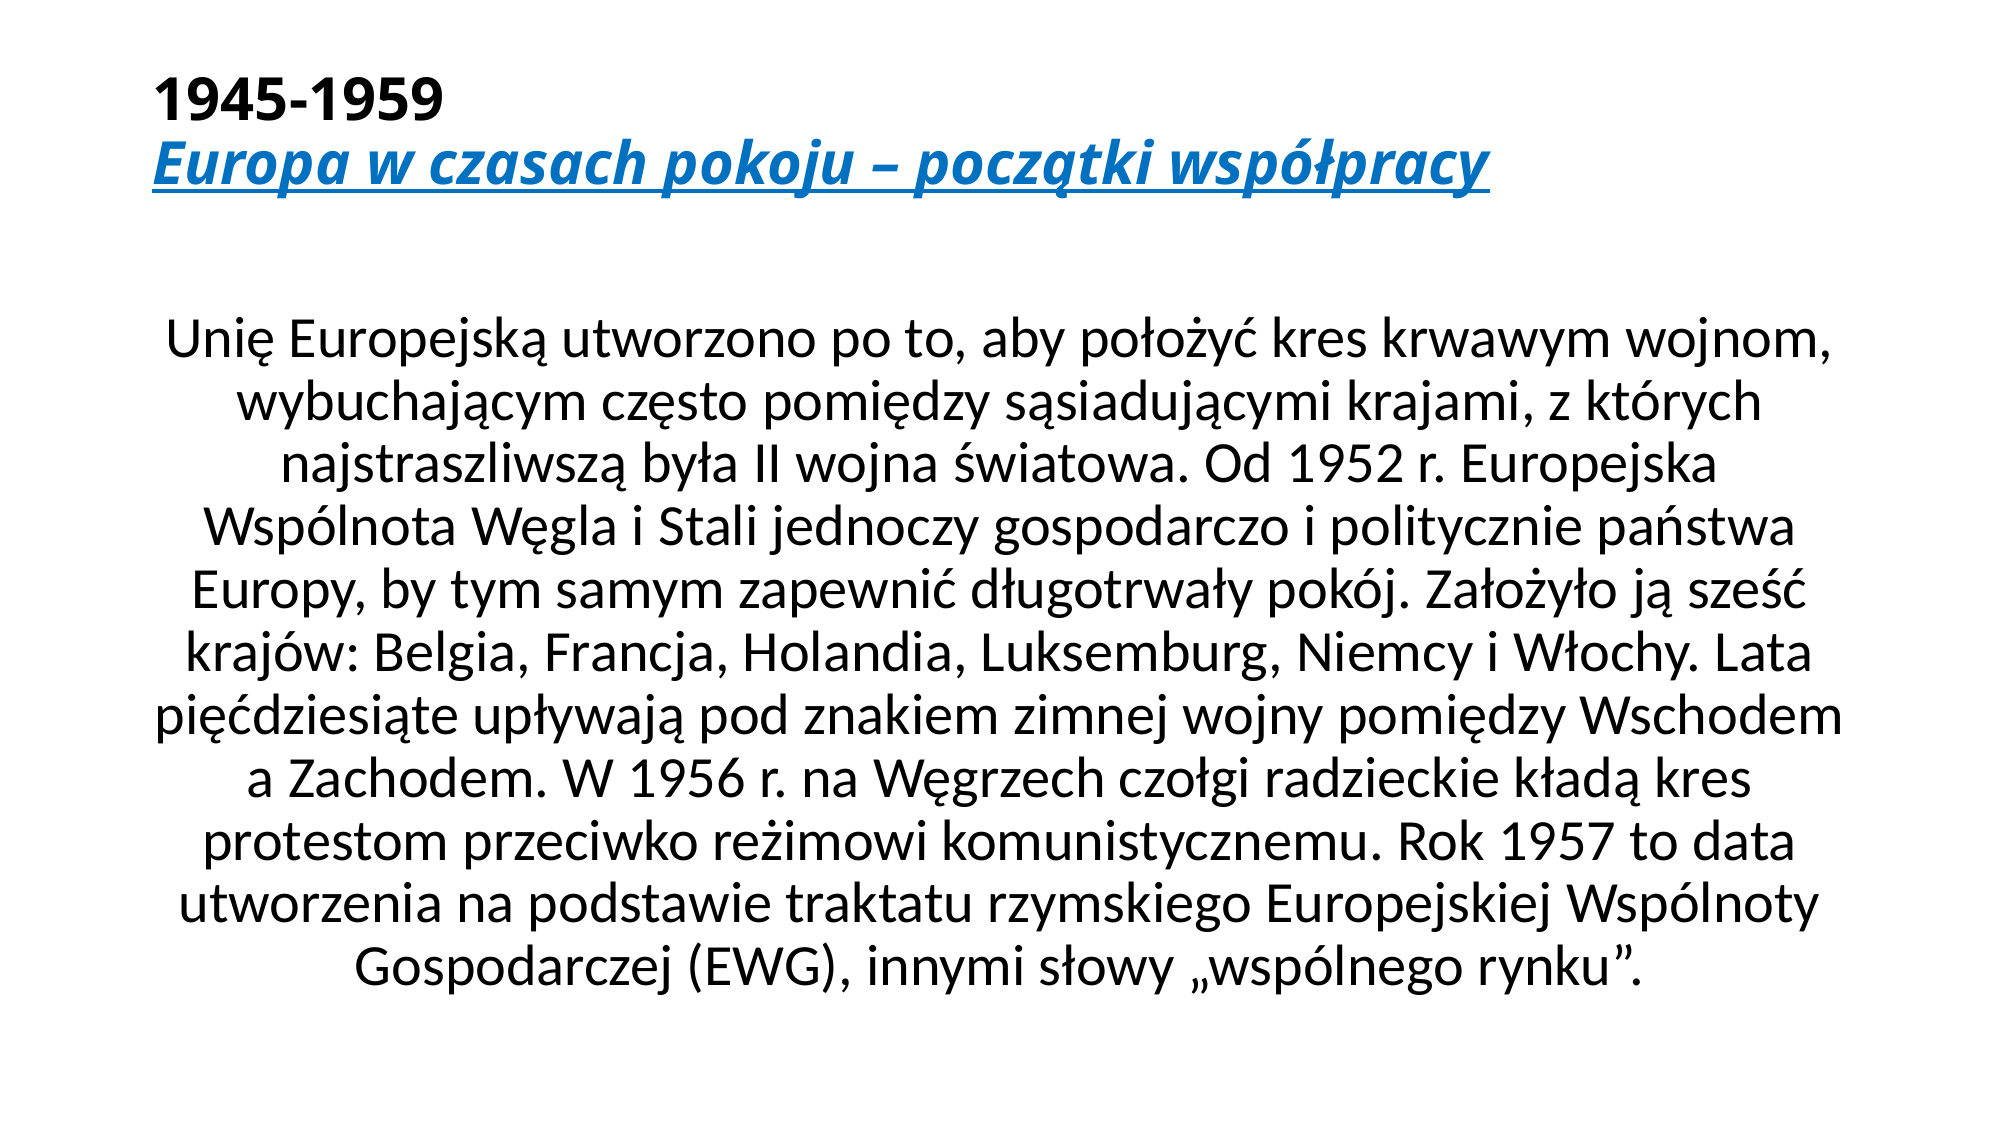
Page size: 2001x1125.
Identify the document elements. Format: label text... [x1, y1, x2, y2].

list Unię Europejską utworzono po to, aby położyć kres krwawym wojnom, wybuchającym często pomiędzy sąsiadującymi krajami, z których najstraszliwszą była II wojna światowa. Od 1952 r. Europejska Wspólnota Węgla i Stali jednoczy gospodarczo i politycznie państwa Europy, by tym samym zapewnić długotrwały pokój. Założyło ją sześć krajów: Belgia, Francja, Holandia, Luksemburg, Niemcy i Włochy. Lata pięćdziesiąte upływają pod znakiem zimnej wojny pomiędzy Wschodem a Zachodem. W 1956 r. na Węgrzech czołgi radzieckie kładą kres protestom przeciwko reżimowi komunistycznemu. Rok 1957 to data utworzenia na podstawie traktatu rzymskiego Europejskiej Wspólnoty Gospodarczej (EWG), innymi słowy „wspólnego rynku”. [137, 299, 1863, 1014]
title 1945-1959 Europa w czasach pokoju – początki współpracy [137, 59, 1863, 278]
